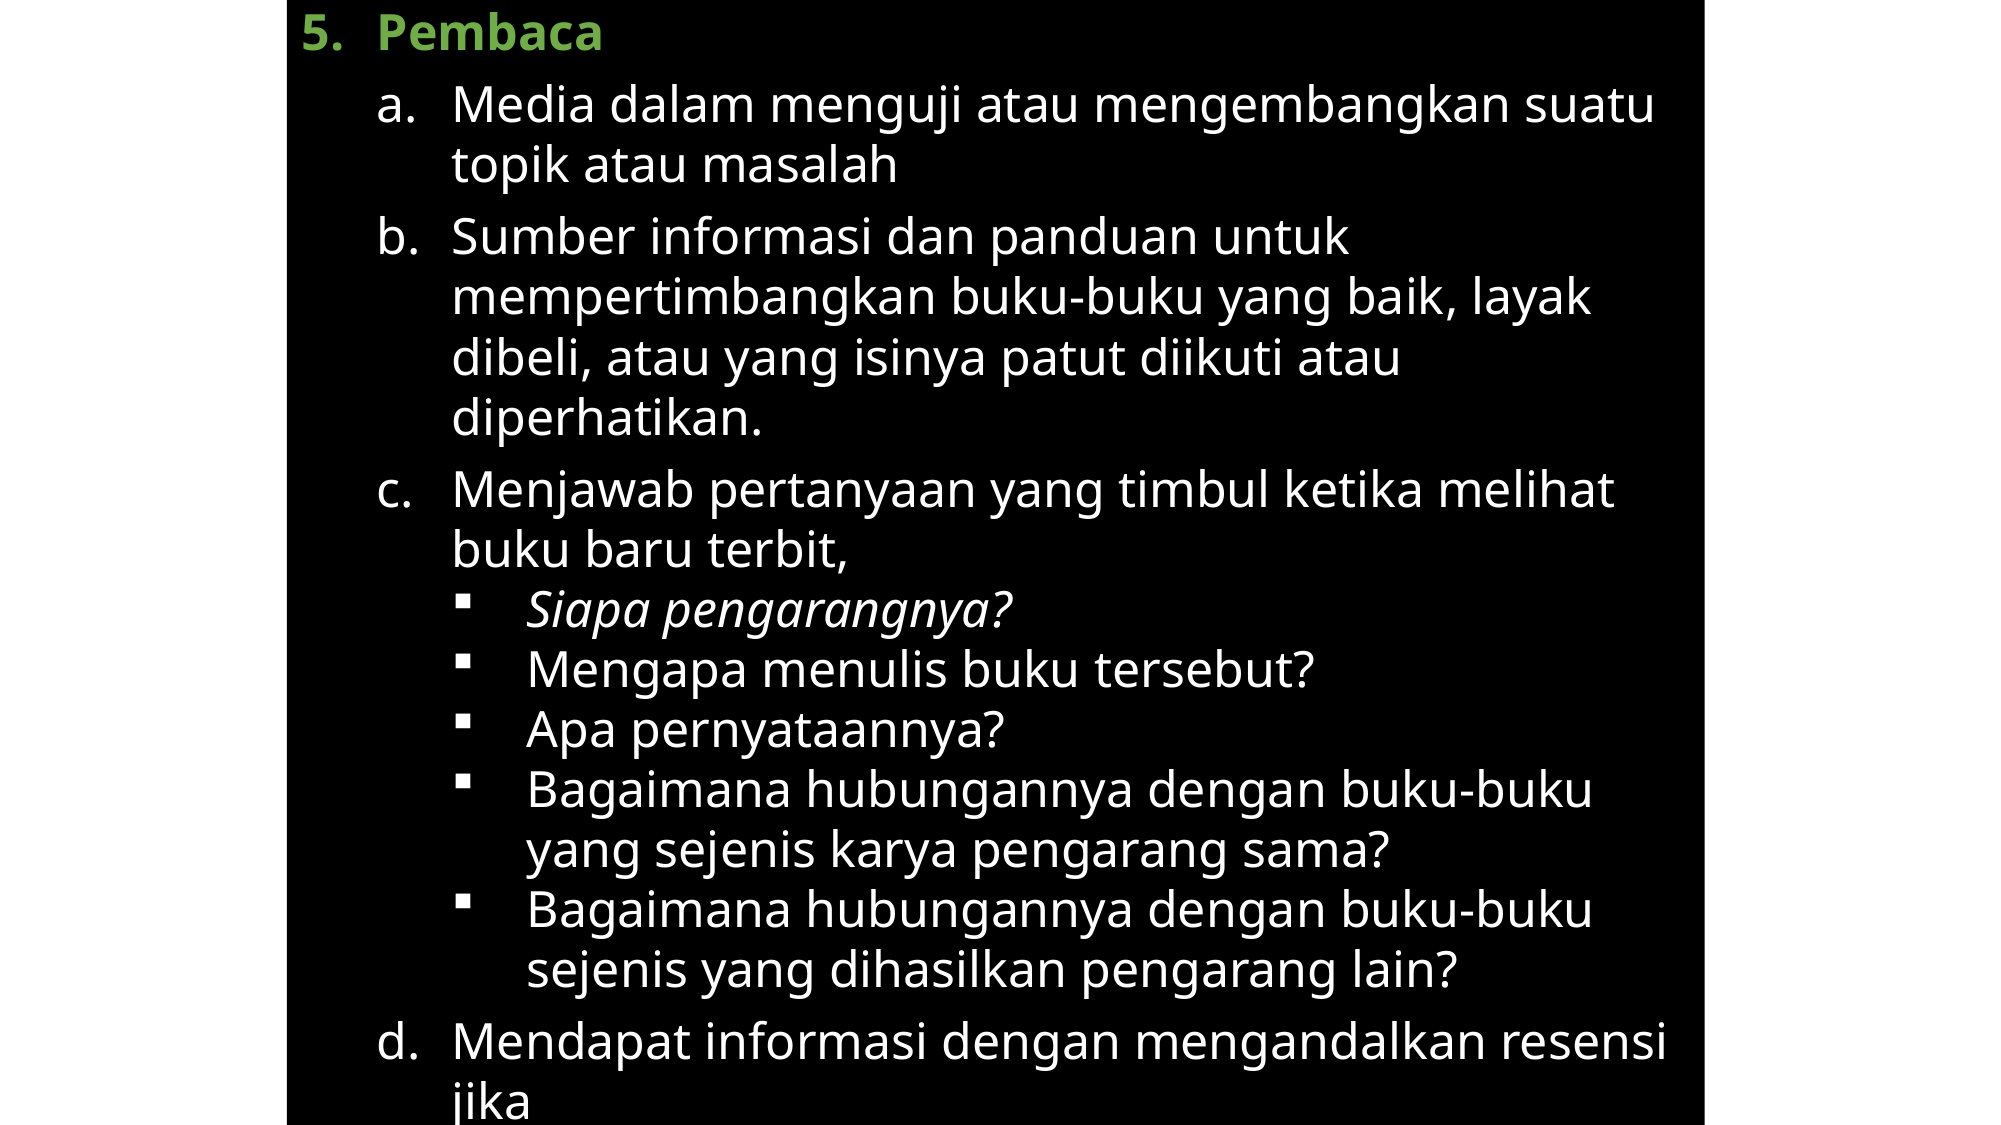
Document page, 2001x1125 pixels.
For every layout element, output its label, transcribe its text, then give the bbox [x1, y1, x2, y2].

text_box 5. Pembaca Media dalam menguji atau mengembangkan suatu topik atau masalah Sumber informasi dan panduan untuk mempertimbangkan buku-buku yang baik, layak dibeli, atau yang isinya patut diikuti atau diperhatikan. Menjawab pertanyaan yang timbul ketika melihat buku baru terbit, Siapa pengarangnya? Mengapa menulis buku tersebut? Apa pernyataannya? Bagaimana hubungannya dengan buku-buku yang sejenis karya pengarang sama? Bagaimana hubungannya dengan buku-buku sejenis yang dihasilkan pengarang lain? d. Mendapat informasi dengan mengandalkan resensi jika tidak ada waktu untuk membaca bukunya. [286, 0, 1705, 1125]
